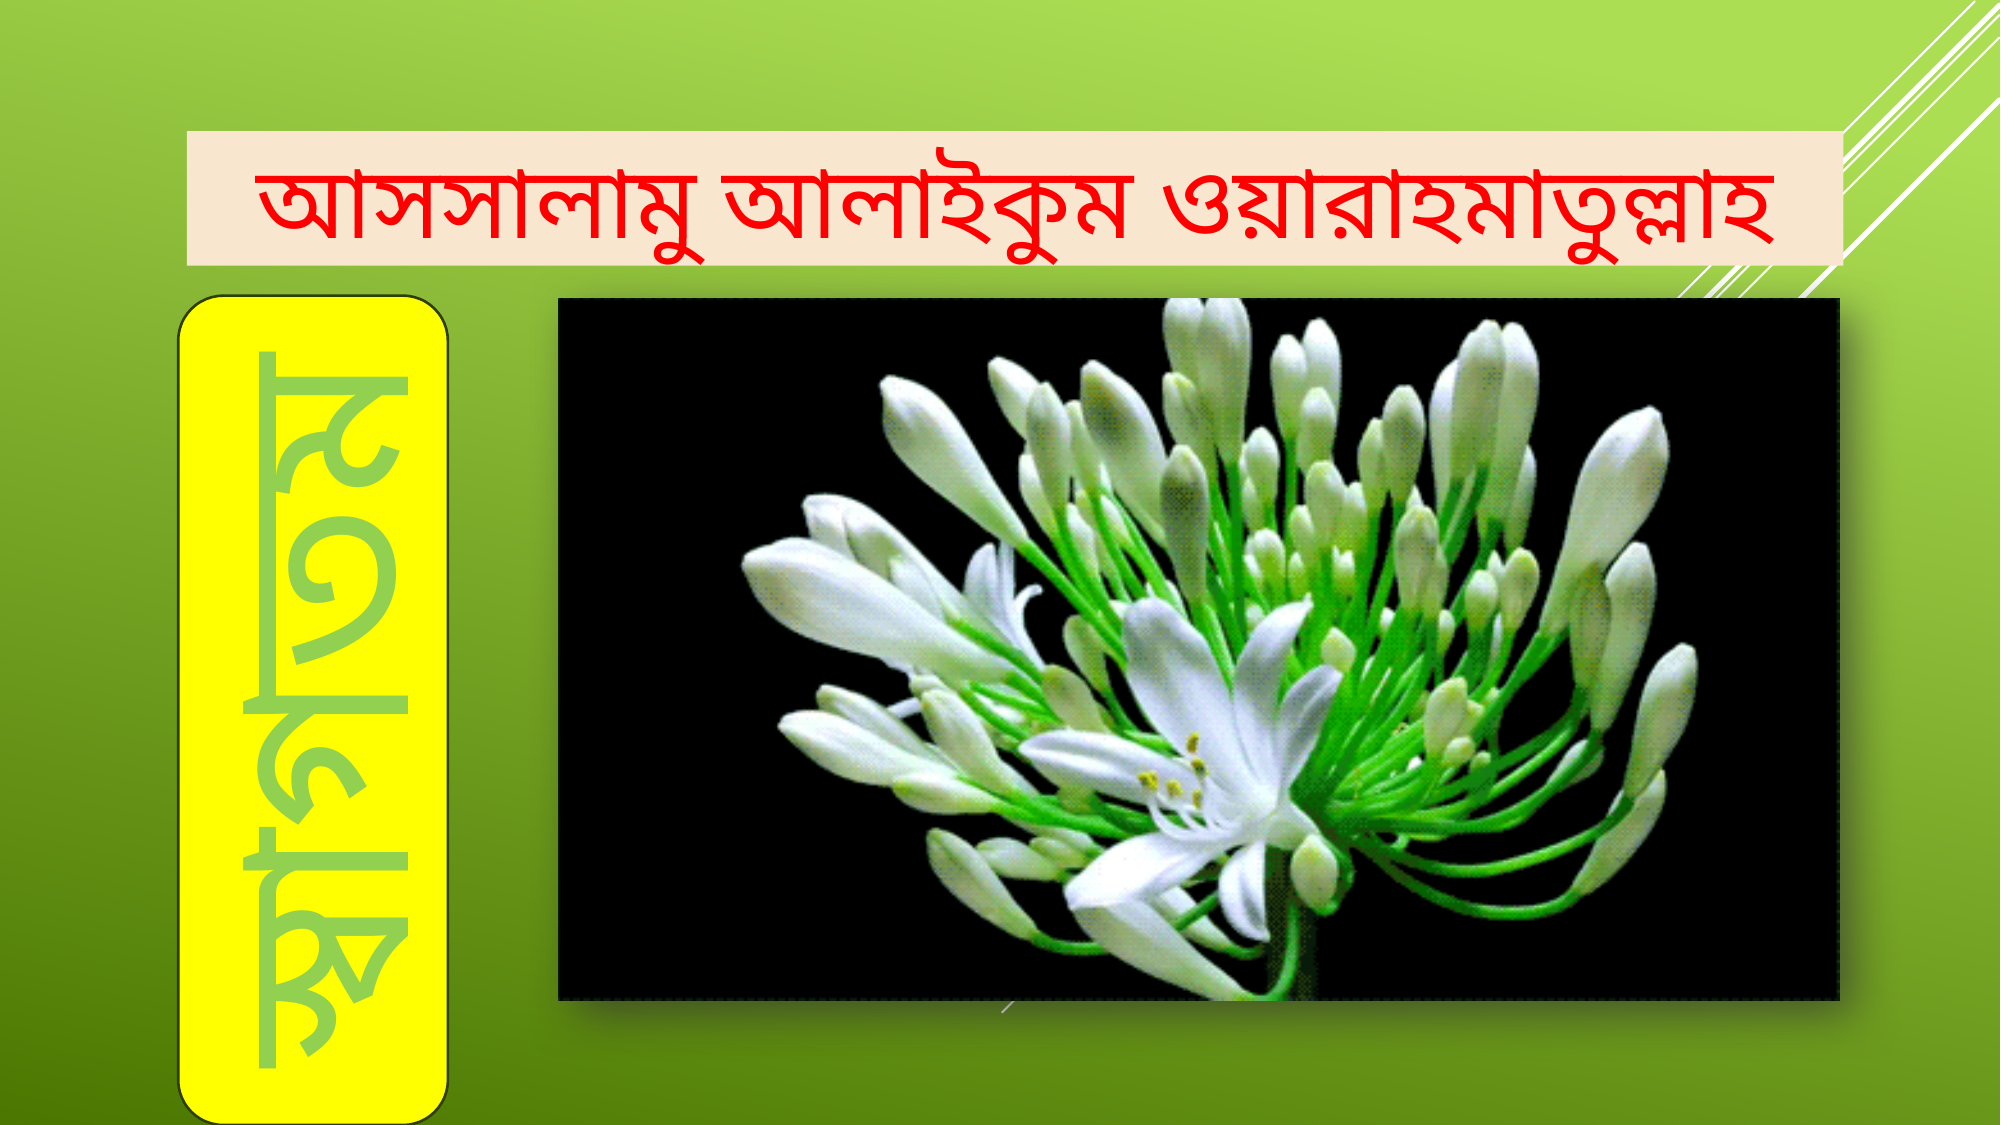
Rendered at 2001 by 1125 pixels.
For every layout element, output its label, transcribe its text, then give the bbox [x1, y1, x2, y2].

text_box আসসালামু আলাইকুম ওয়ারাহমাতুল্লাহ [186, 131, 1844, 266]
picture [558, 297, 1840, 1001]
text_box স্বাগতম [176, 294, 450, 1125]
